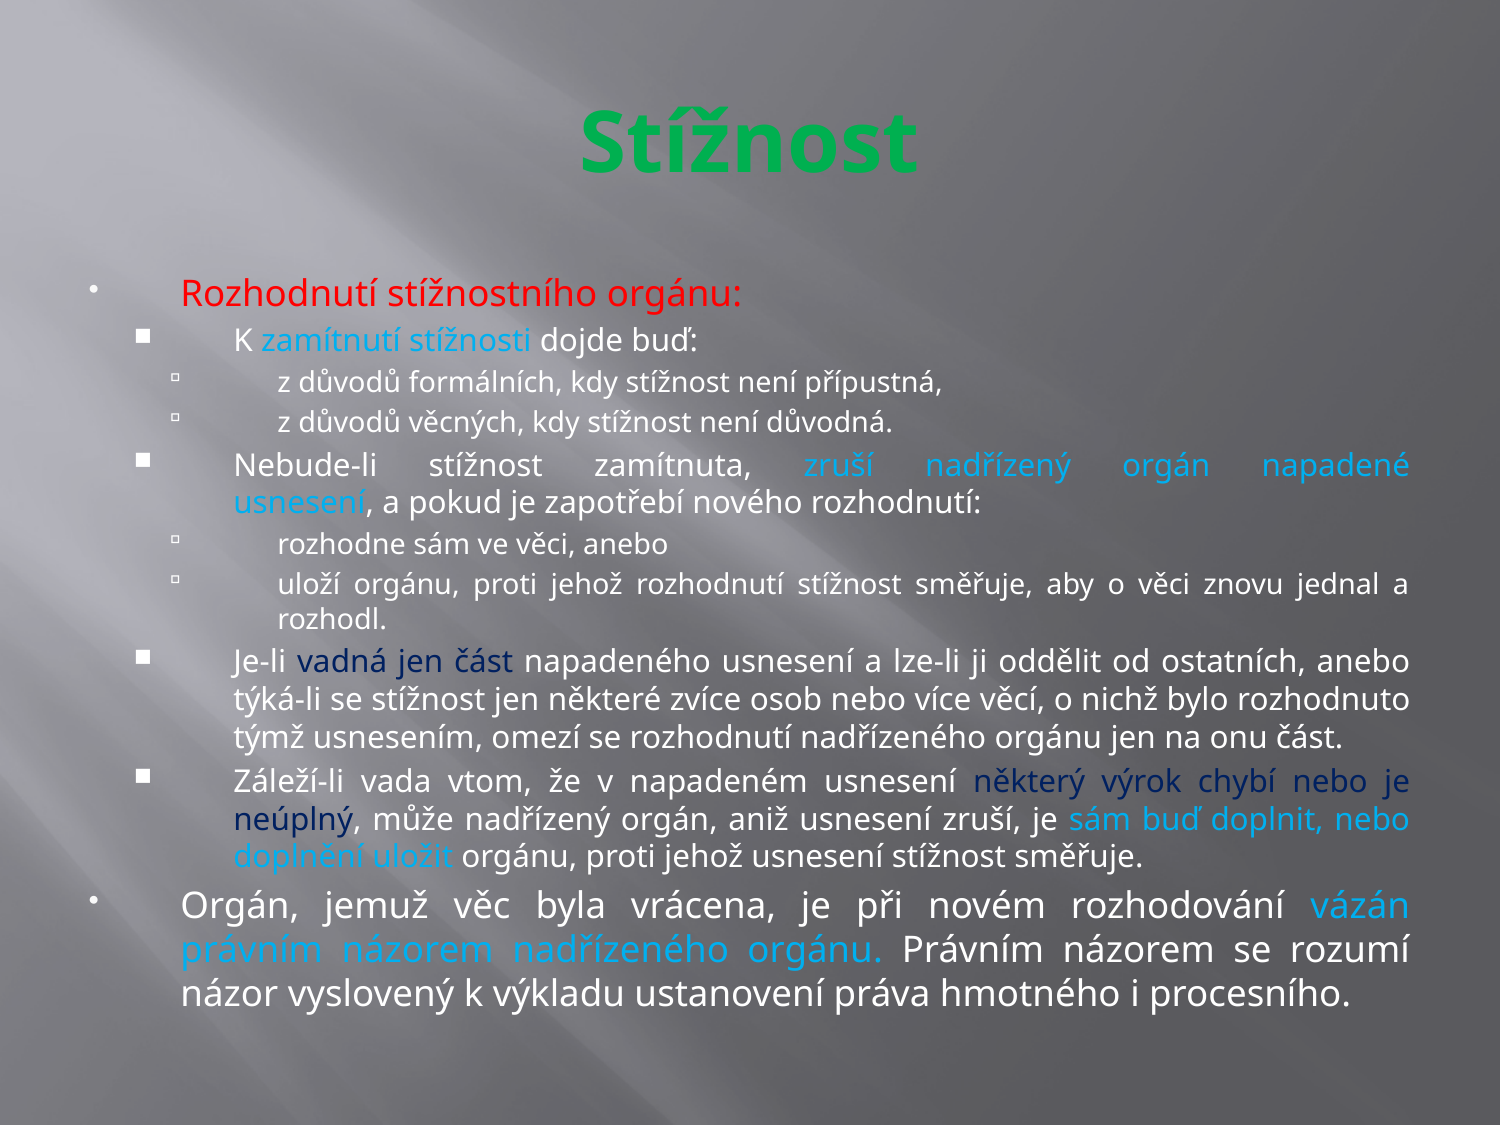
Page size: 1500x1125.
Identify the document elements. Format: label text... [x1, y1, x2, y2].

list Rozhodnutí stížnostního orgánu: K zamítnutí stížnosti dojde buď: z důvodů formálních, kdy stížnost není přípustná, z důvodů věcných, kdy stížnost není důvodná. Nebude-li stížnost zamítnuta, zruší nadřízený orgán napadené usnesení, a pokud je zapotřebí nového rozhodnutí: rozhodne sám ve věci, anebo uloží orgánu, proti jehož rozhodnutí stížnost směřuje, aby o věci znovu jednal a rozhodl. Je-li vadná jen část napadeného usnesení a lze-li ji oddělit od ostatních, anebo týká-li se stížnost jen některé zvíce osob nebo více věcí, o nichž bylo rozhodnuto týmž usnesením, omezí se rozhodnutí nadřízeného orgánu jen na onu část. Záleží-li vada vtom, že v napadeném usnesení některý výrok chybí nebo je neúplný, může nadřízený orgán, aniž usnesení zruší, je sám buď doplnit, nebo doplnění uložit orgánu, proti jehož usnesení stížnost směřuje. Orgán, jemuž věc byla vrácena, je při novém rozhodování vázán právním názorem nadřízeného orgánu. Právním názorem se rozumí názor vyslovený k výkladu ustanovení práva hmotného i procesního. [75, 262, 1425, 1035]
title Stížnost [75, 45, 1425, 233]
